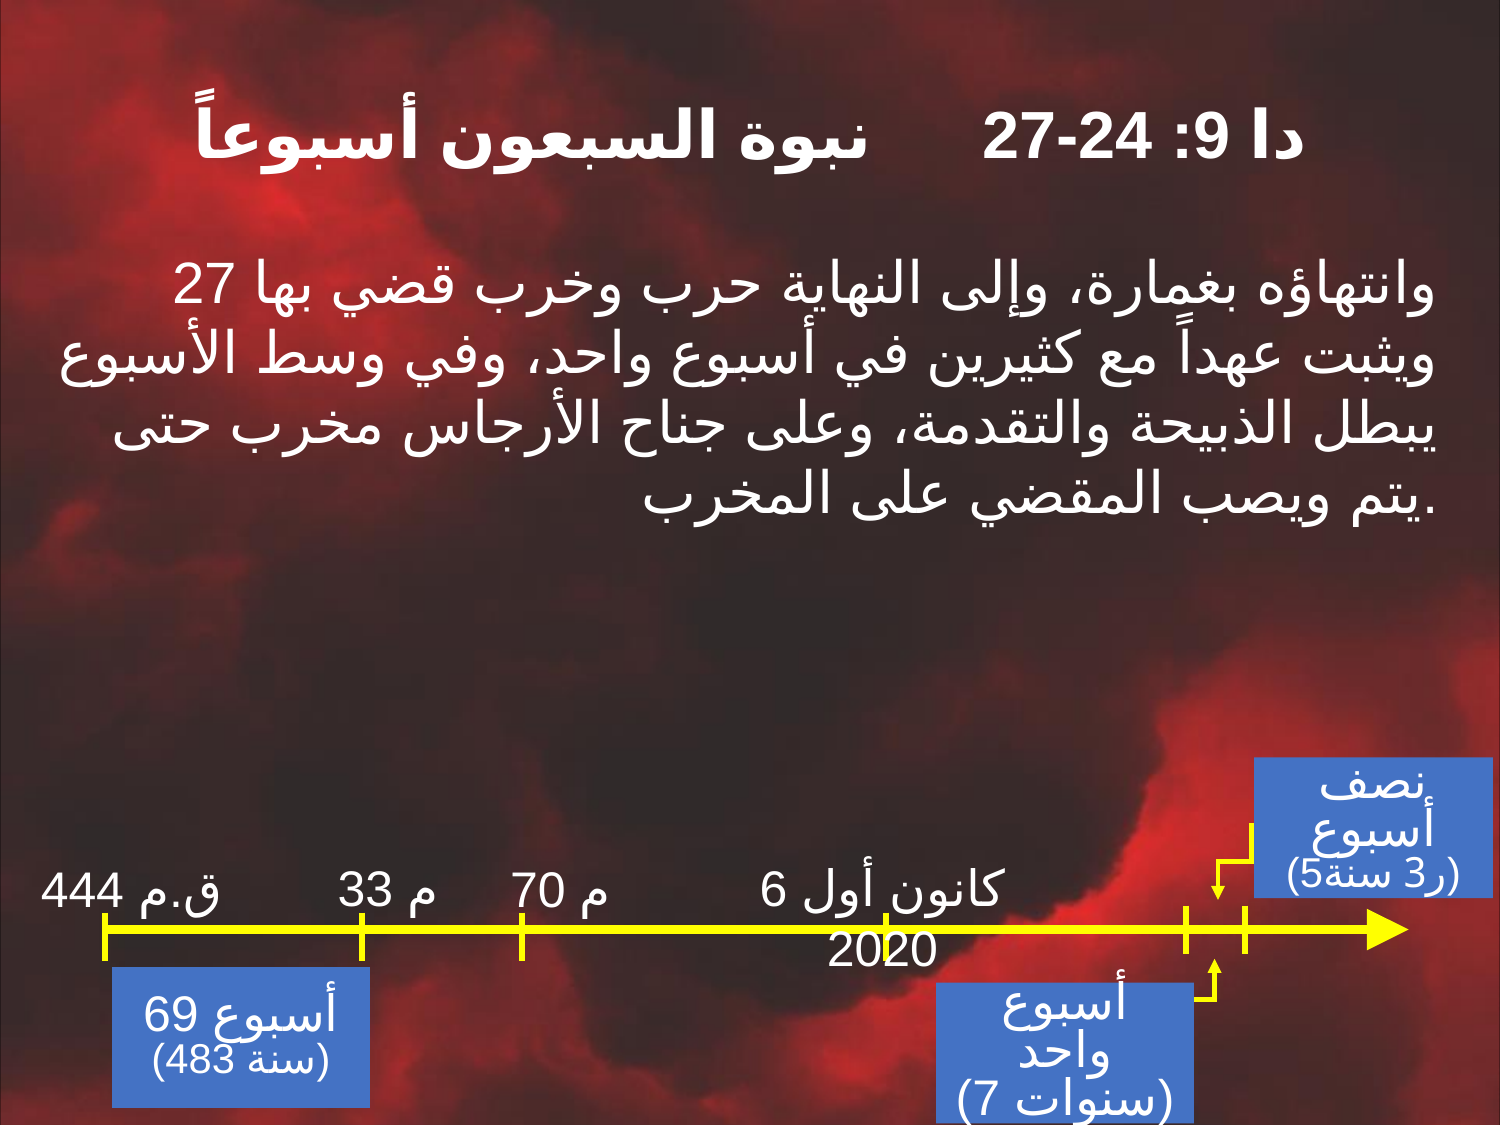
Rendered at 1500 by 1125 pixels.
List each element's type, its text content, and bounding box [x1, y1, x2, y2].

text_box 33 م [281, 848, 495, 929]
text_box 33 م [362, 930, 495, 935]
text_box 33 م [281, 930, 361, 935]
text_box دا 9: 24-27 نبوة السبعون أسبوعاً [46, 84, 1454, 189]
text_box 70 م [454, 930, 522, 936]
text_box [936, 905, 1246, 1124]
text_box 70 م [523, 930, 667, 936]
text_box 70 م [495, 849, 667, 929]
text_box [1217, 757, 1493, 900]
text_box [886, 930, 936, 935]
text_box 69 أسبوع (483 سنة) [111, 966, 371, 1109]
text_box 6 كانون أول 2020 [682, 849, 1082, 929]
text_box وانتهاؤه بغمارة، وإلى النهاية حرب وخرب قضي بها 27 ويثبت عهداً مع كثيرين في أسبوع واحد، وفي وسط الأسبوع يبطل الذبيحة والتقدمة، وعلى جناح الأرجاس مخرب حتى يتم ويصب المقضي على المخرب. [31, 237, 1454, 343]
picture [0, 0, 1500, 1125]
text_box 6 كانون أول 2020 [682, 930, 885, 935]
text_box 444 ق.م [19, 849, 244, 936]
